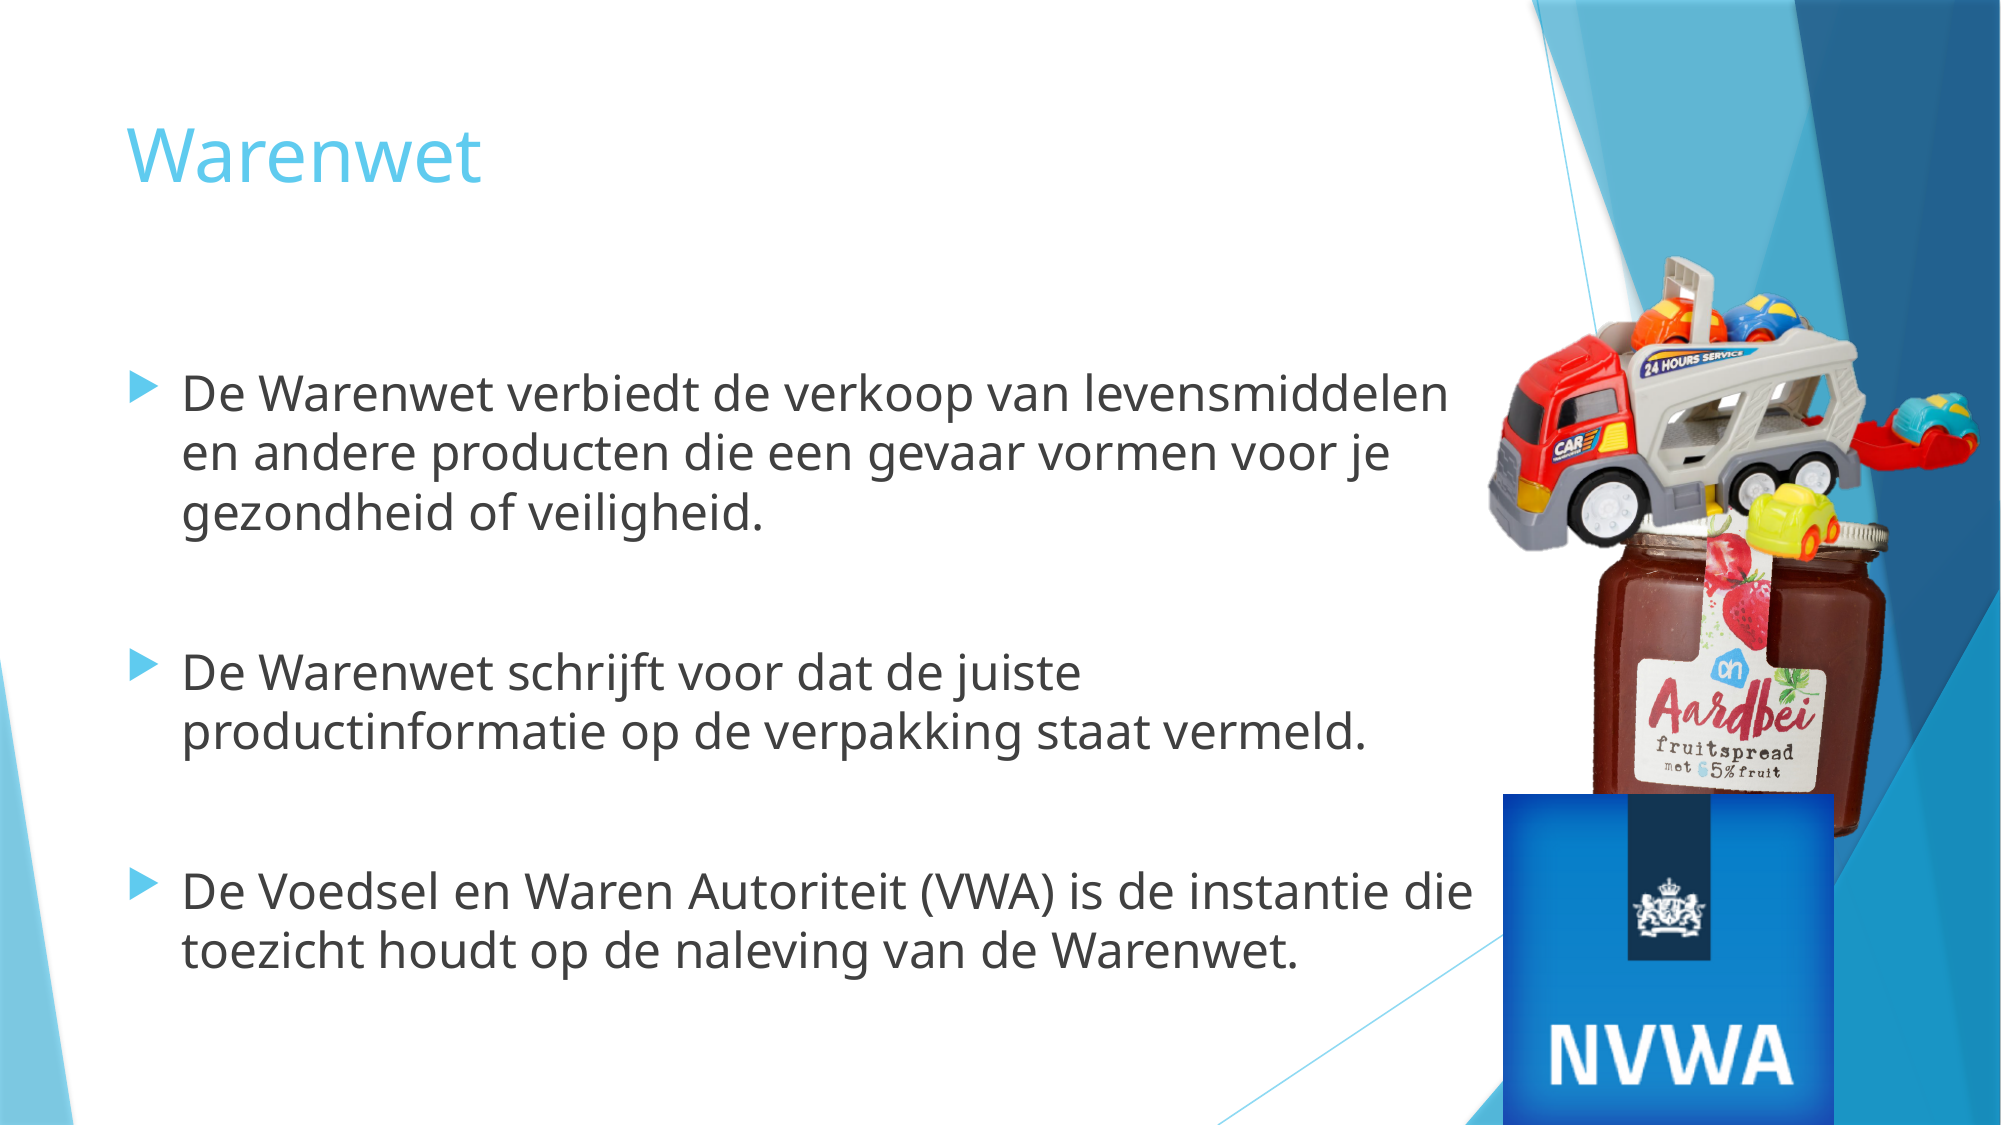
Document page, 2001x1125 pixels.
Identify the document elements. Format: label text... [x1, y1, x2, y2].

title Warenwet [111, 99, 1522, 317]
picture [1426, 193, 2000, 1125]
list De Warenwet verbiedt de verkoop van levensmiddelen en andere producten die een gevaar vormen voor je gezondheid of veiligheid. De Warenwet schrijft voor dat de juiste productinformatie op de verpakking staat vermeld. De Voedsel en Waren Autoriteit (VWA) is de instantie die toezicht houdt op de naleving van de Warenwet. [111, 354, 1522, 992]
